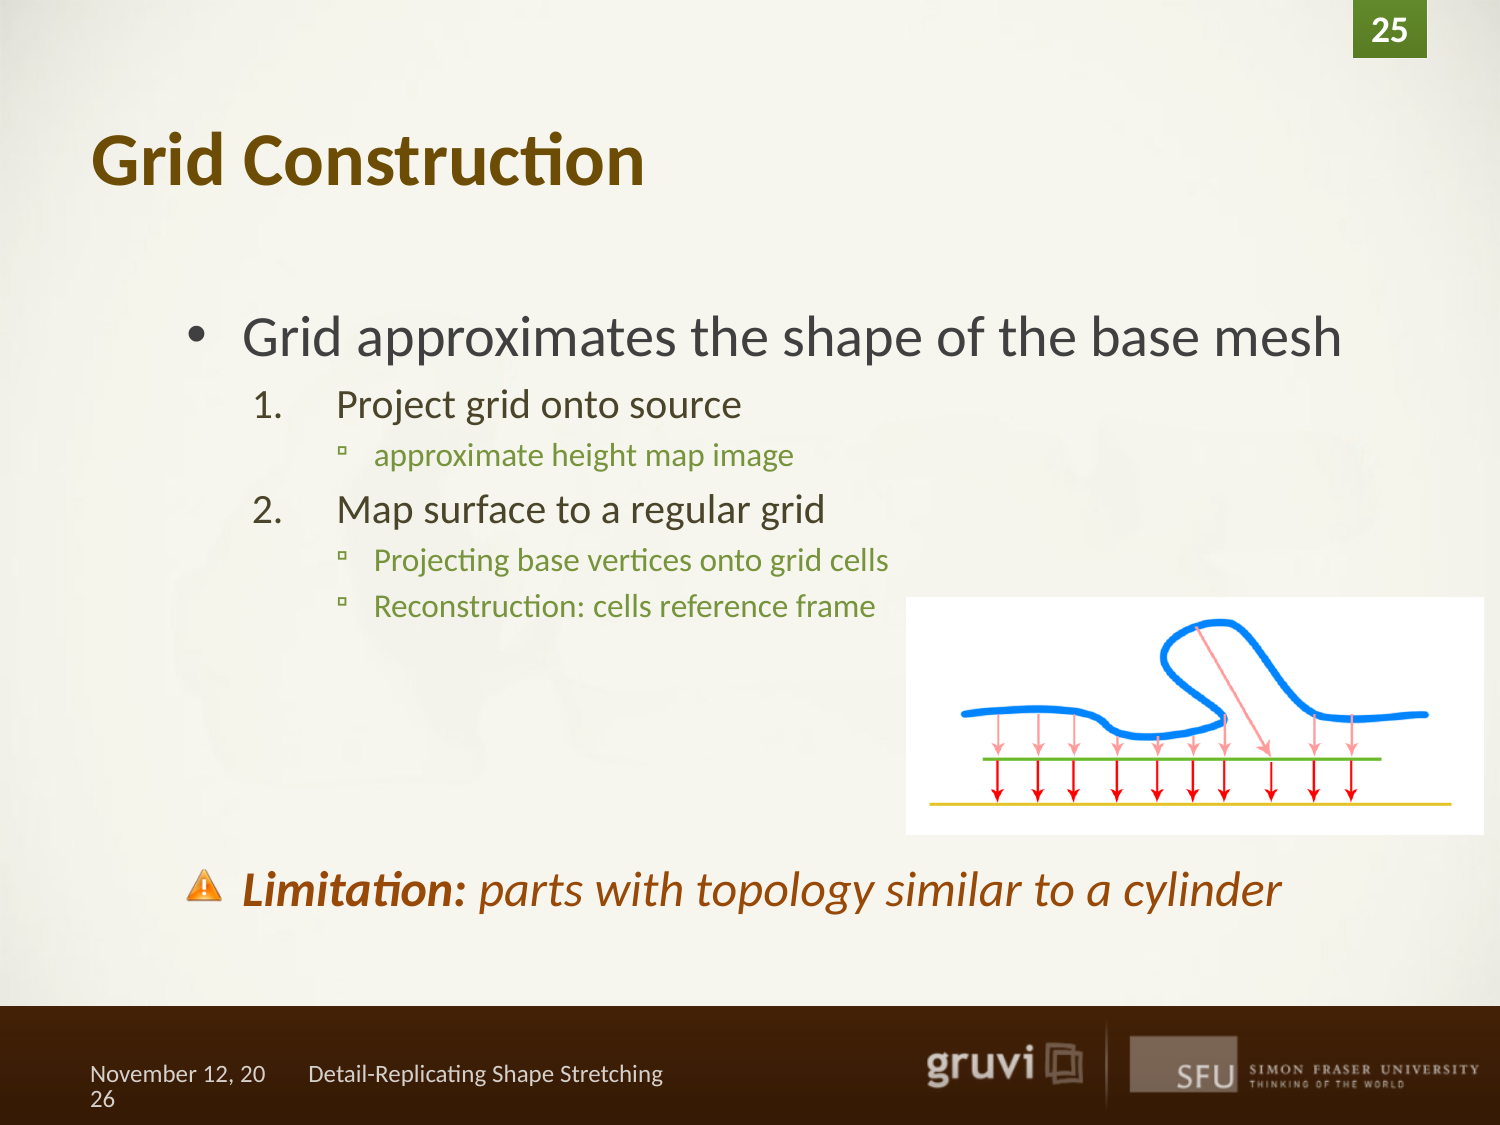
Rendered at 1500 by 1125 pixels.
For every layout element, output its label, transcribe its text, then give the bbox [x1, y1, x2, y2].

slide_number 24 [1352, 0, 1428, 59]
footer Detail-Replicating Shape Stretching [293, 1042, 762, 1103]
picture [0, 0, 1500, 1125]
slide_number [75, 1042, 290, 1103]
list Grid approximates the shape of the base mesh Project grid onto source approximate height map image Map surface to a regular grid Projecting base vertices onto grid cells Reconstruction: cells reference frame Limitation: parts with topology similar to a cylinder [171, 290, 1424, 1005]
title Grid Construction [76, 101, 1424, 209]
